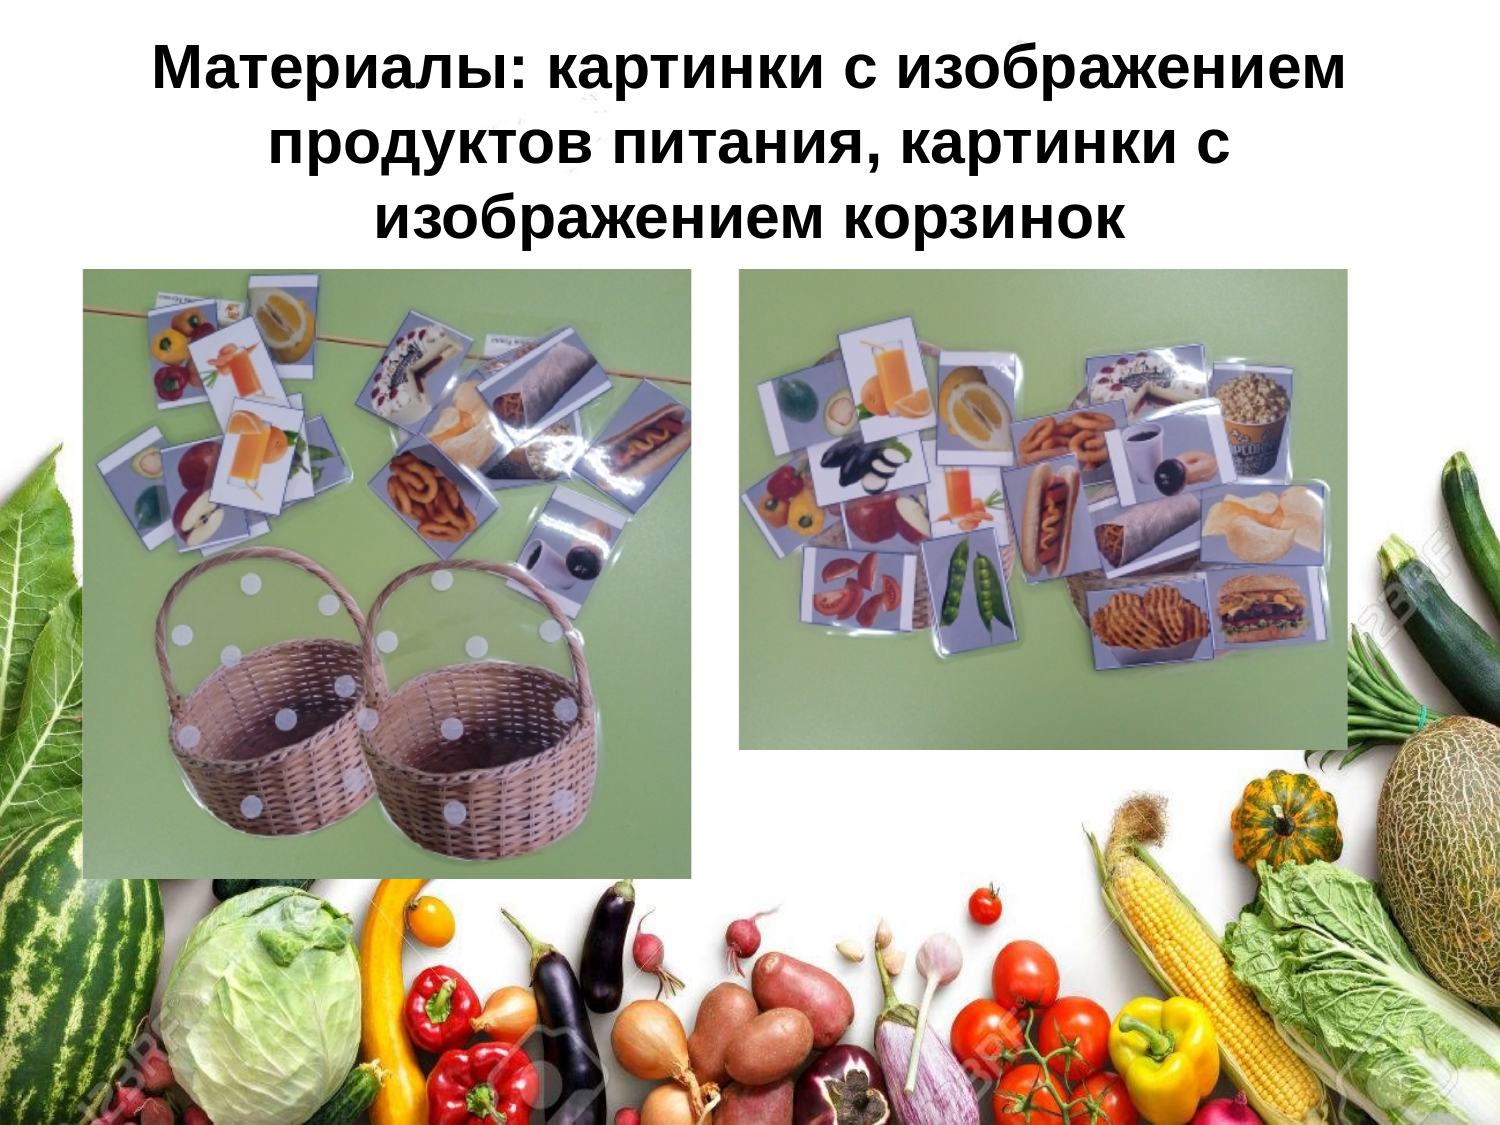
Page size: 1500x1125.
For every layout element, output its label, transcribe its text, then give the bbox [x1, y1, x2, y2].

picture [0, 0, 1500, 1125]
title Материалы: картинки с изображением продуктов питания, картинки с изображением корзинок [75, 45, 1425, 233]
